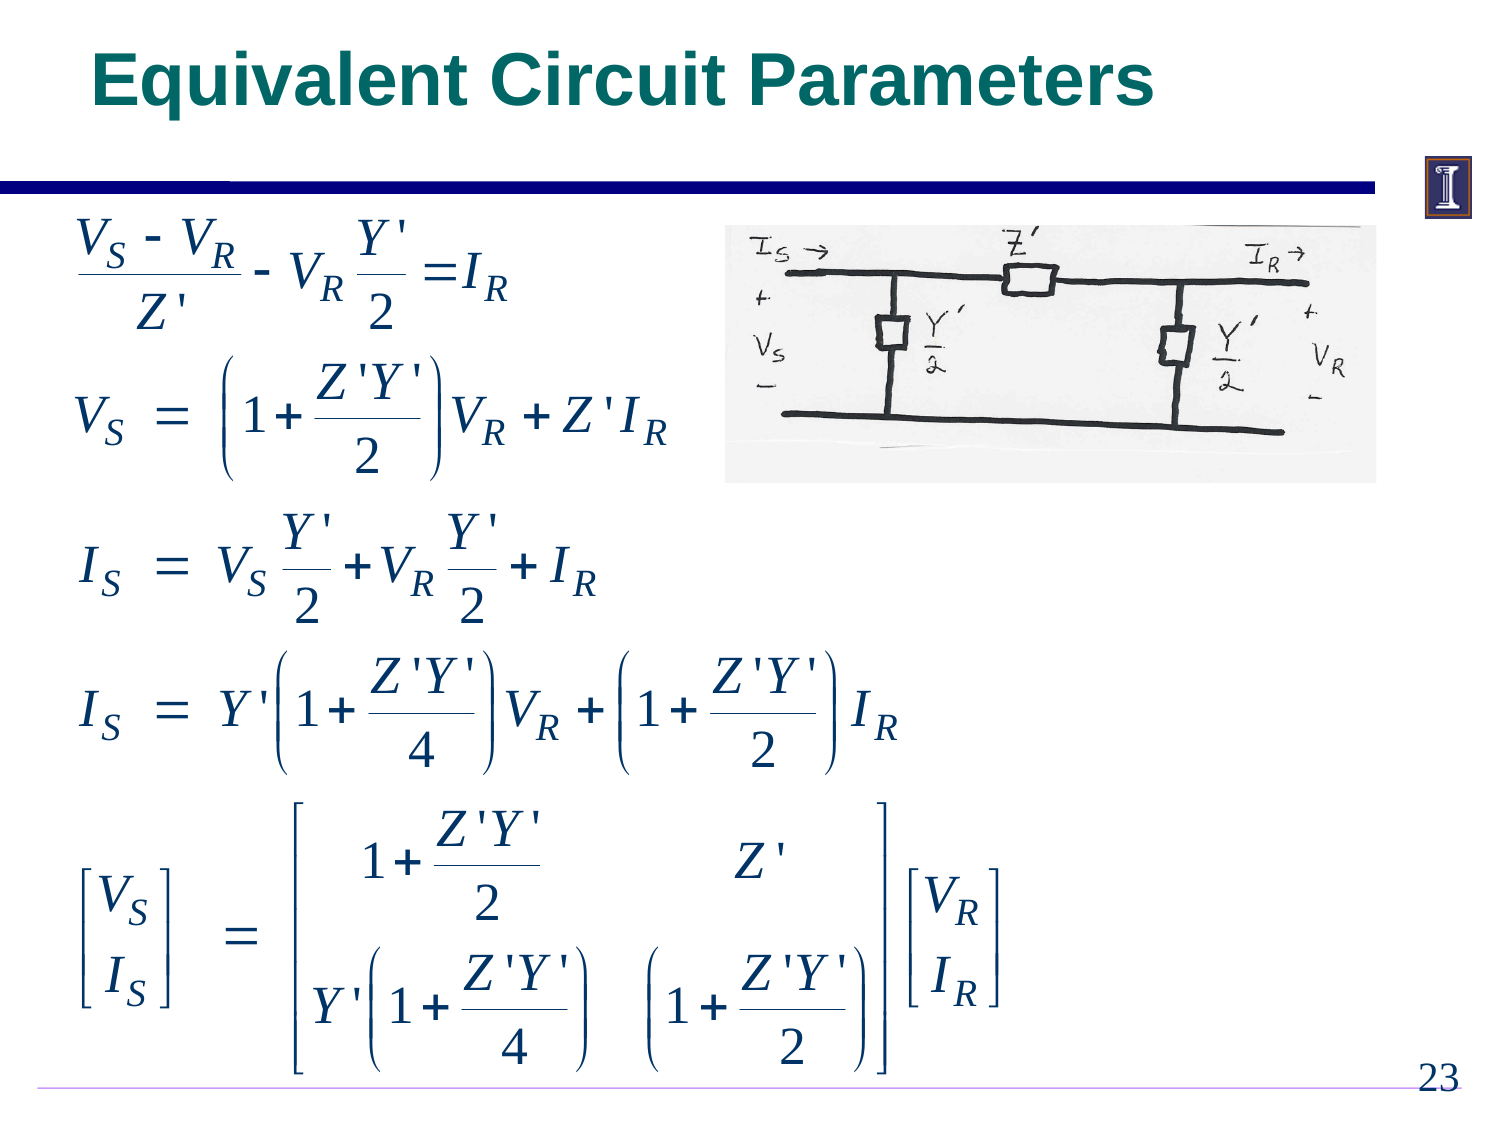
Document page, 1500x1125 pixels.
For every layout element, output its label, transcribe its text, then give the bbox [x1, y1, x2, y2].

picture [1013, 224, 1377, 483]
title Equivalent Circuit Parameters [74, 12, 1388, 151]
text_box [74, 209, 1013, 1079]
slide_number 22 [1162, 1037, 1476, 1113]
picture [1424, 156, 1472, 219]
